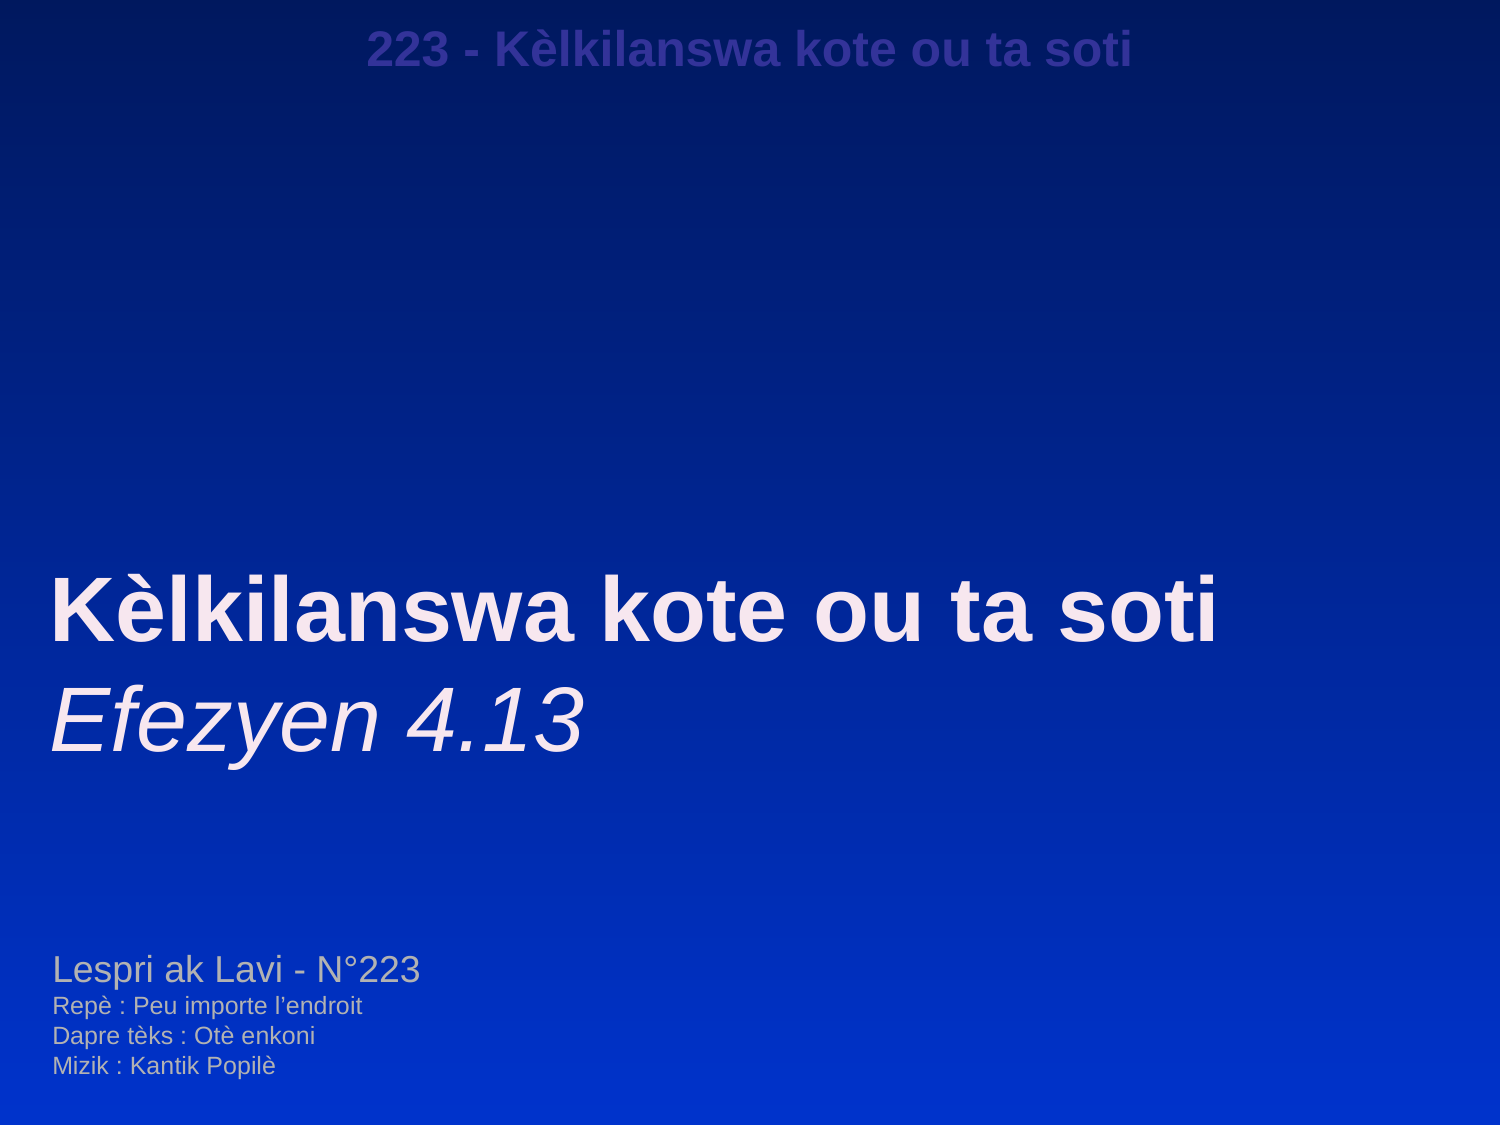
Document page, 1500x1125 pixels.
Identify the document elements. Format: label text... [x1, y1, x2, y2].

text_box 223 - Kèlkilanswa kote ou ta soti [0, 9, 1500, 79]
text_box Lespri ak Lavi - N°223 Repè : Peu importe l’endroit Dapre tèks : Otè enkoni Mizik : Kantik Popilè [37, 937, 869, 1088]
text_box Kèlkilanswa kote ou ta soti Efezyen 4.13 [35, 542, 1388, 778]
